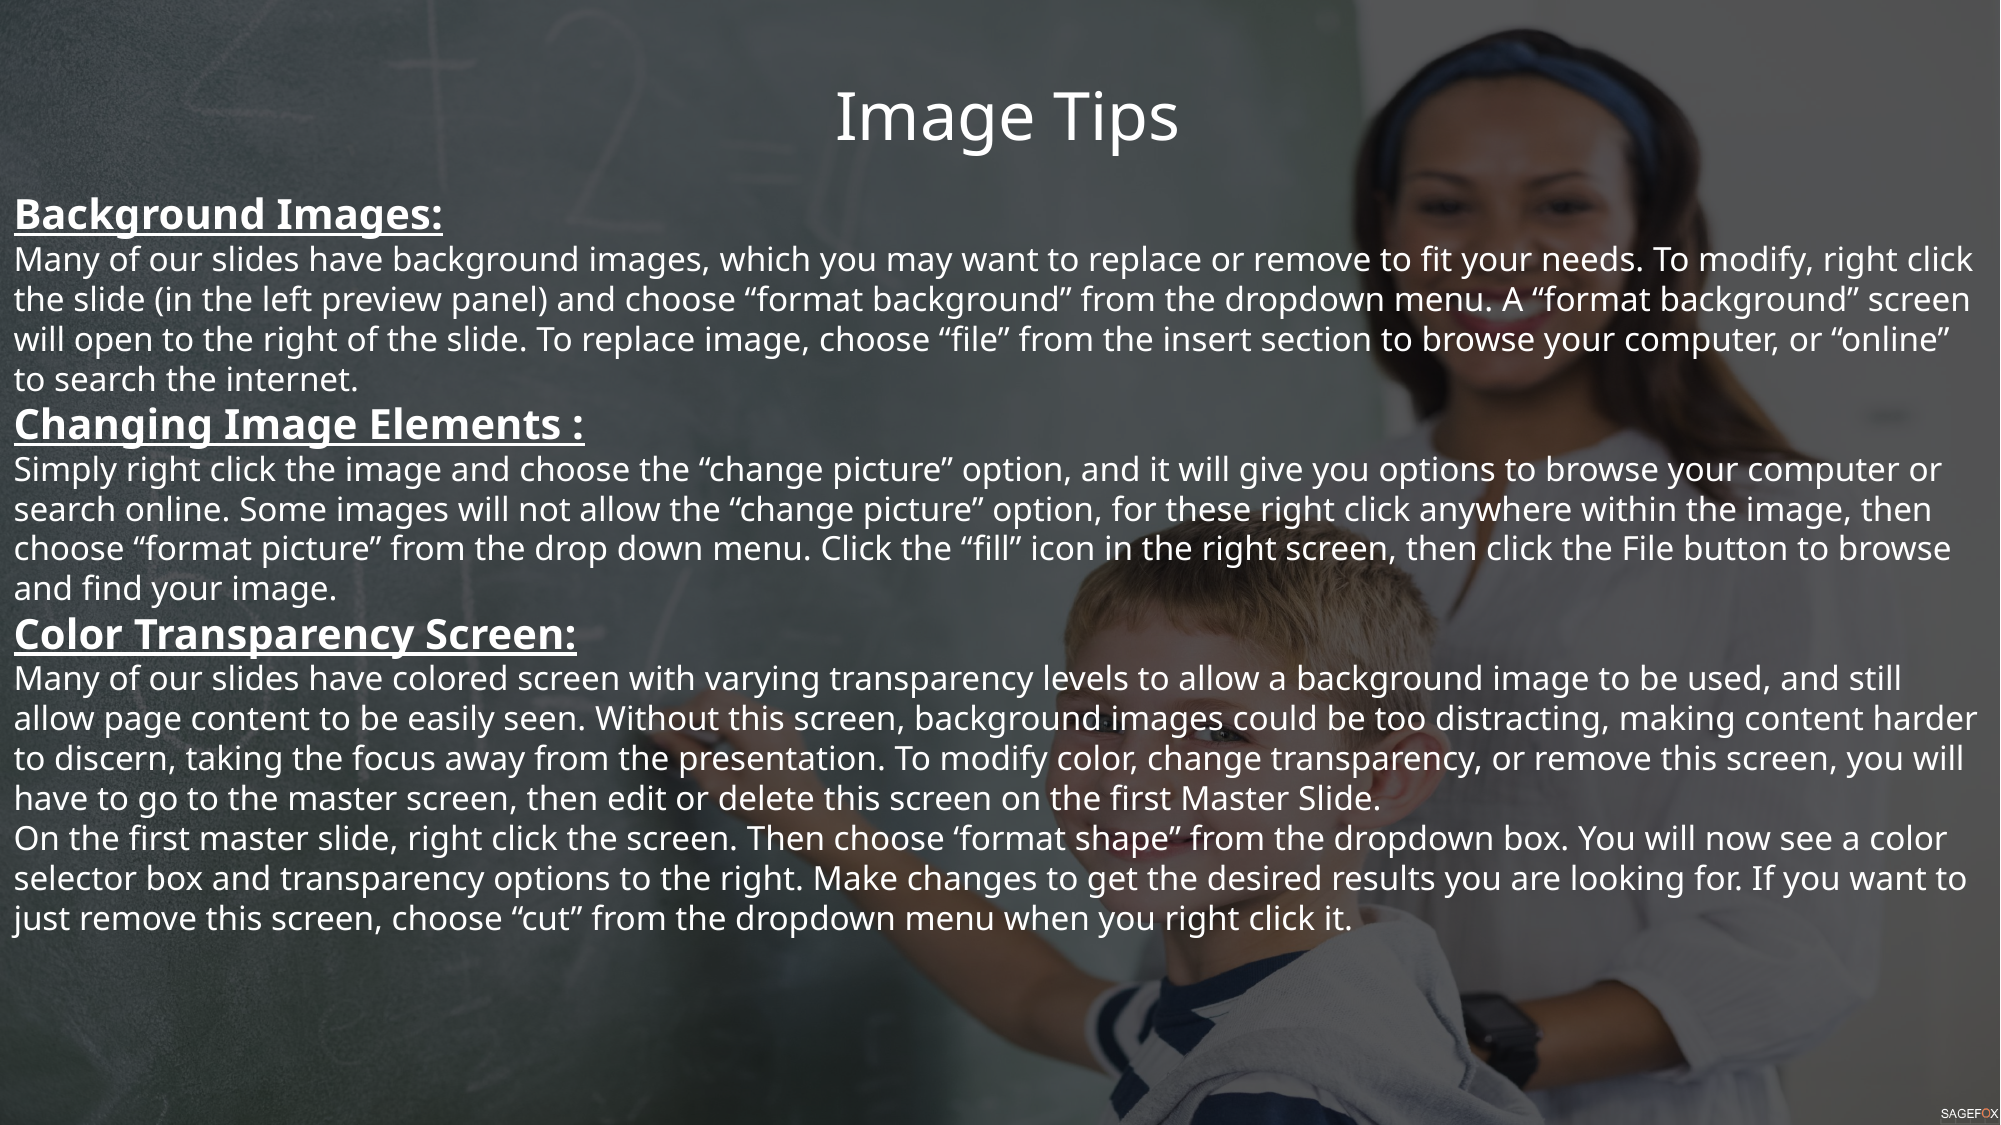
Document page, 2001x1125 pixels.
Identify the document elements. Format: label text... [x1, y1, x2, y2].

title Image Tips [597, 59, 1420, 177]
text_box Background Images: Many of our slides have background images, which you may want to replace or remove to fit your needs. To modify, right click the slide (in the left preview panel) and choose “format background” from the dropdown menu. A “format background” screen will open to the right of the slide. To replace image, choose “file” from the insert section to browse your computer, or “online” to search the internet. Changing Image Elements : Simply right click the image and choose the “change picture” option, and it will give you options to browse your computer or search online. Some images will not allow the “change picture” option, for these right click anywhere within the image, then choose “format picture” from the drop down menu. Click the “fill” icon in the right screen, then click the File button to browse and find your image. Color Transparency Screen: Many of our slides have colored screen with varying transparency levels to allow a background image to be used, and still allow page content to be easily seen. Without this screen, background images could be too distracting, making content harder to discern, taking the focus away from the presentation. To modify color, change transparency, or remove this screen, you will have to go to the master screen, then edit or delete this screen on the first Master Slide. On the first master slide, right click the screen. Then choose ‘format shape” from the dropdown box. You will now see a color selector box and transparency options to the right. Make changes to get the desired results you are looking for. If you want to just remove this screen, choose “cut” from the dropdown menu when you right click it. [0, 0, 2000, 1125]
